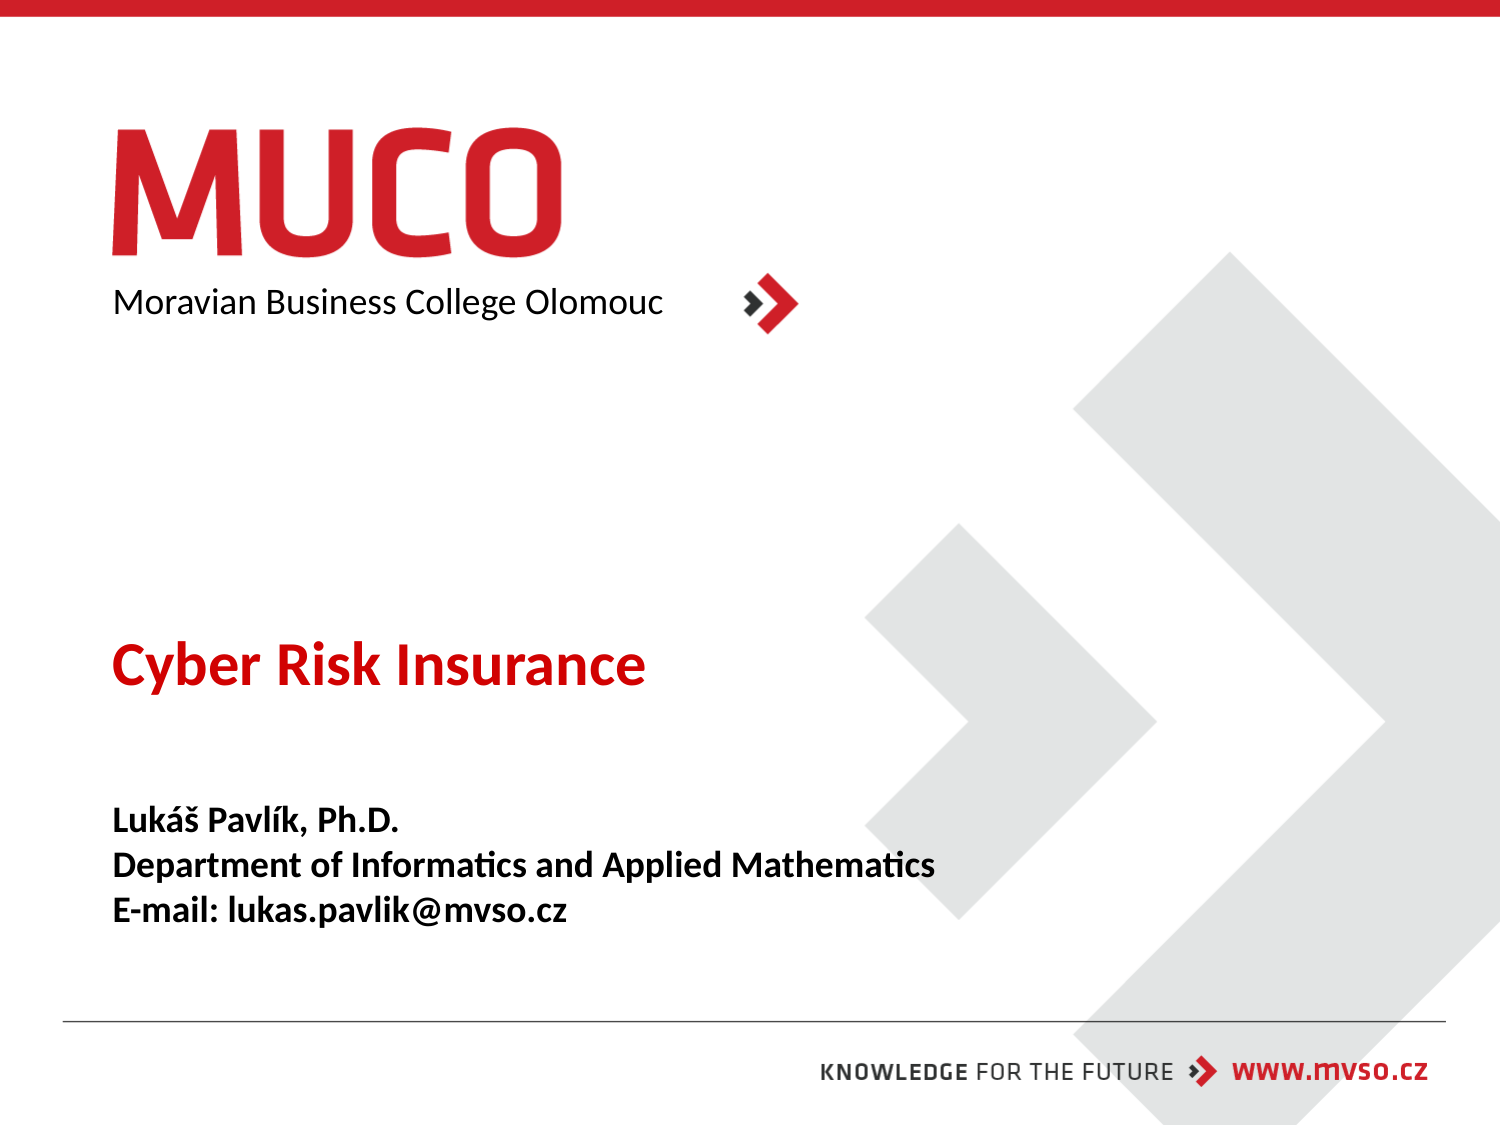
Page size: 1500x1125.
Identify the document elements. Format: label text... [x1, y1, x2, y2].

picture [0, 0, 1500, 1125]
text_box Moravian Business College Olomouc [97, 269, 733, 330]
title Cyber Risk Insurance [112, 623, 1215, 794]
text_box Lukáš Pavlík, Ph.D. Department of Informatics and Applied Mathematics E-mail: lukas.pavlik@mvso.cz [112, 794, 1215, 971]
